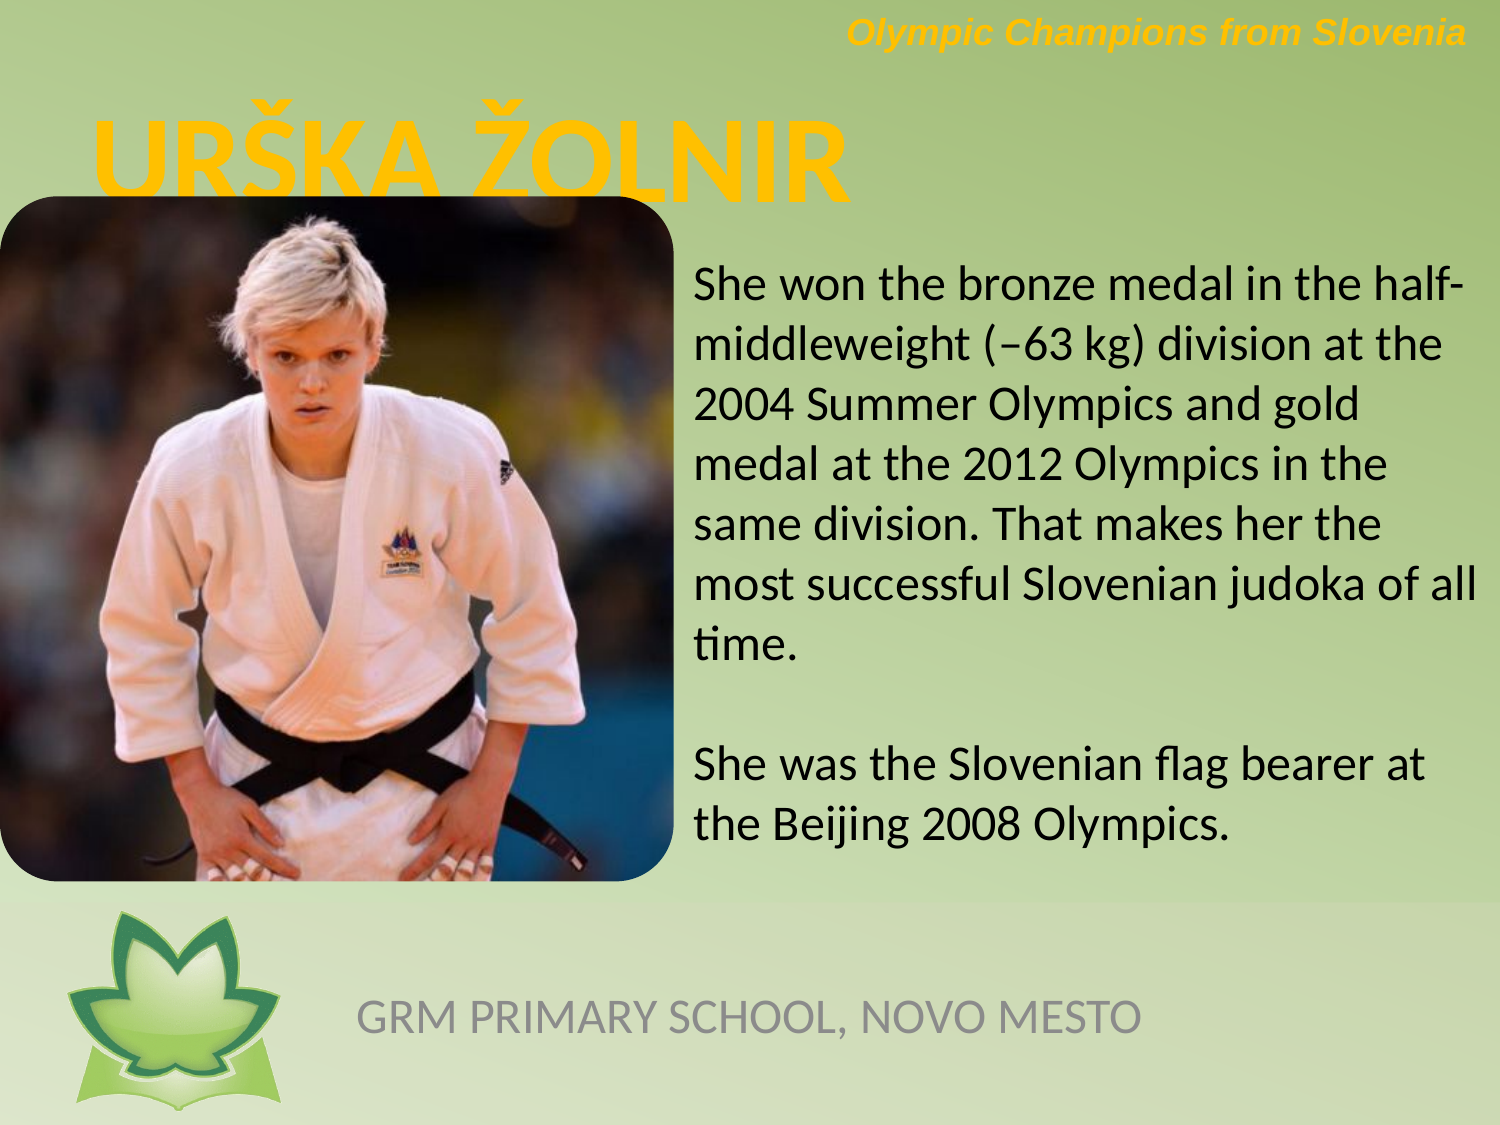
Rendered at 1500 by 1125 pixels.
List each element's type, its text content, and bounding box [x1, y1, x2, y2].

title URŠKA ŽOLNIR [74, 44, 1430, 236]
text_box Olympic Champions from Slovenia [813, 0, 1500, 60]
text_box She won the bronze medal in the half-middleweight (–63 kg) division at the 2004 Summer Olympics and gold medal at the 2012 Olympics in the same division. That makes her the most successful Slovenian judoka of all time. She was the Slovenian flag bearer at the Beijing 2008 Olympics. [679, 243, 1500, 859]
footer GRM PRIMARY SCHOOL, NOVO MESTO [0, 902, 1500, 1125]
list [0, 196, 674, 882]
